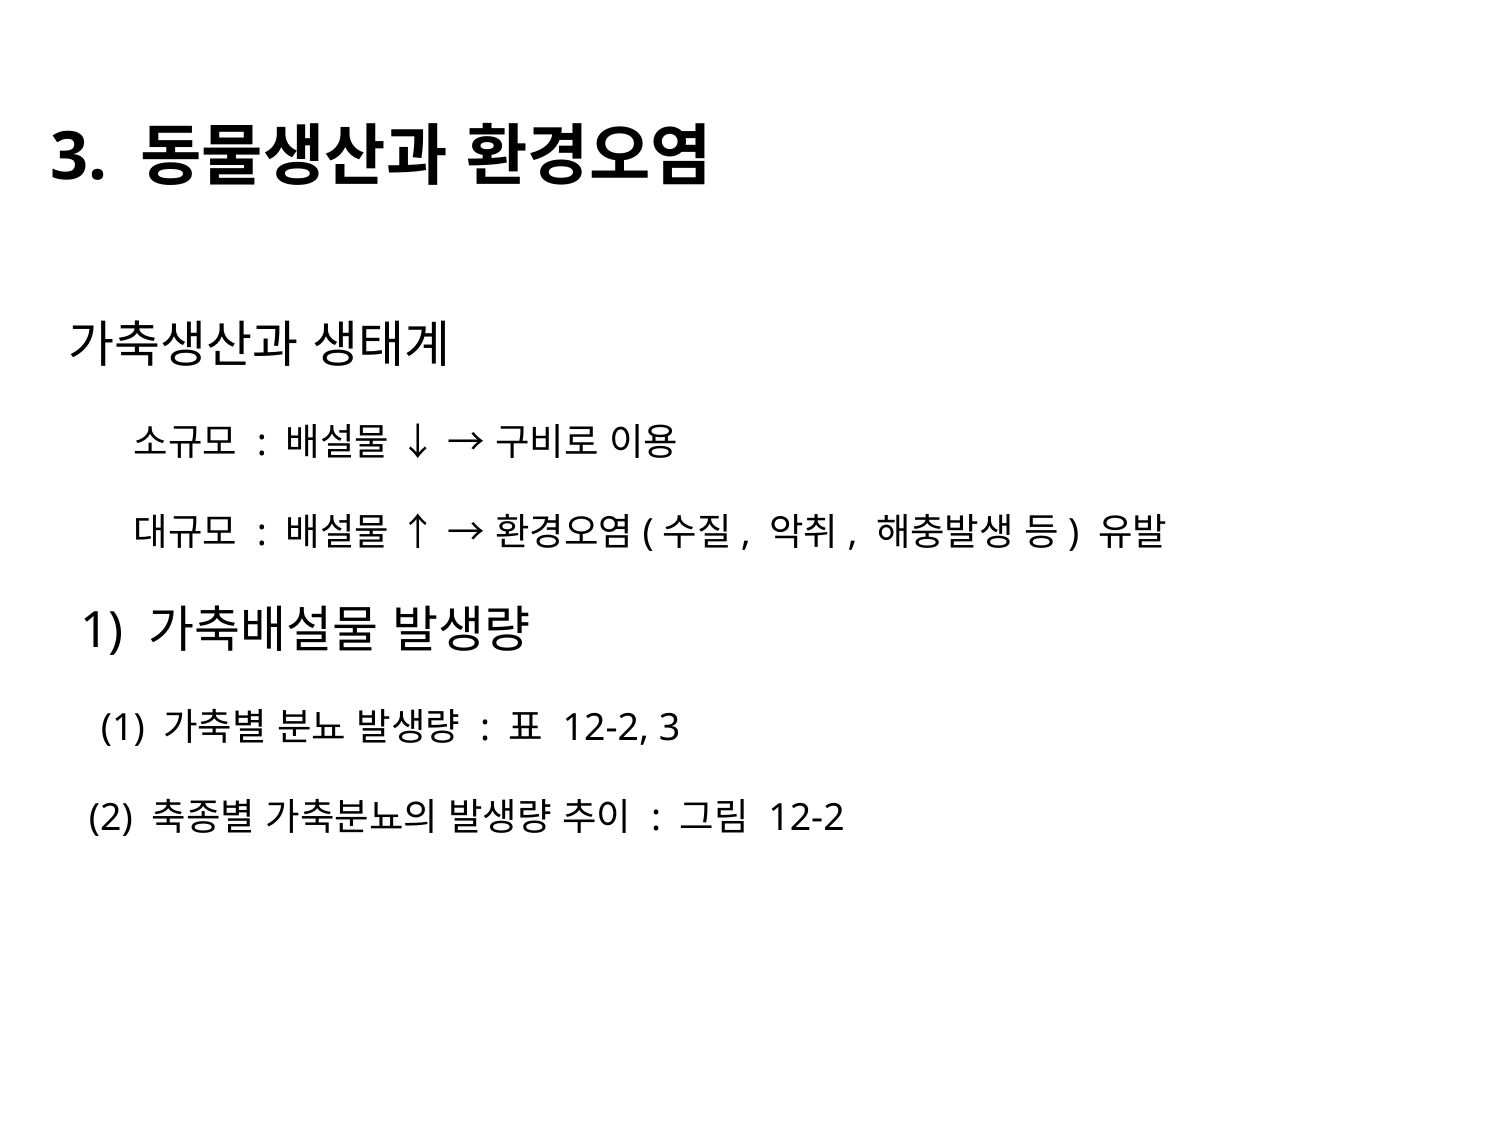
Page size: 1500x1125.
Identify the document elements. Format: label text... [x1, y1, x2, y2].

text_box 3. 동물생산과 환경오염 가축생산과 생태계 소규모 : 배설물 ↓ → 구비로 이용 대규모 : 배설물 ↑ → 환경오염(수질, 악취, 해충발생 등) 유발 1) 가축배설물 발생량 (1) 가축별 분뇨 발생량 : 표 12-2, 3 (2) 축종별 가축분뇨의 발생량 추이 : 그림 12-2 [35, 105, 1454, 925]
